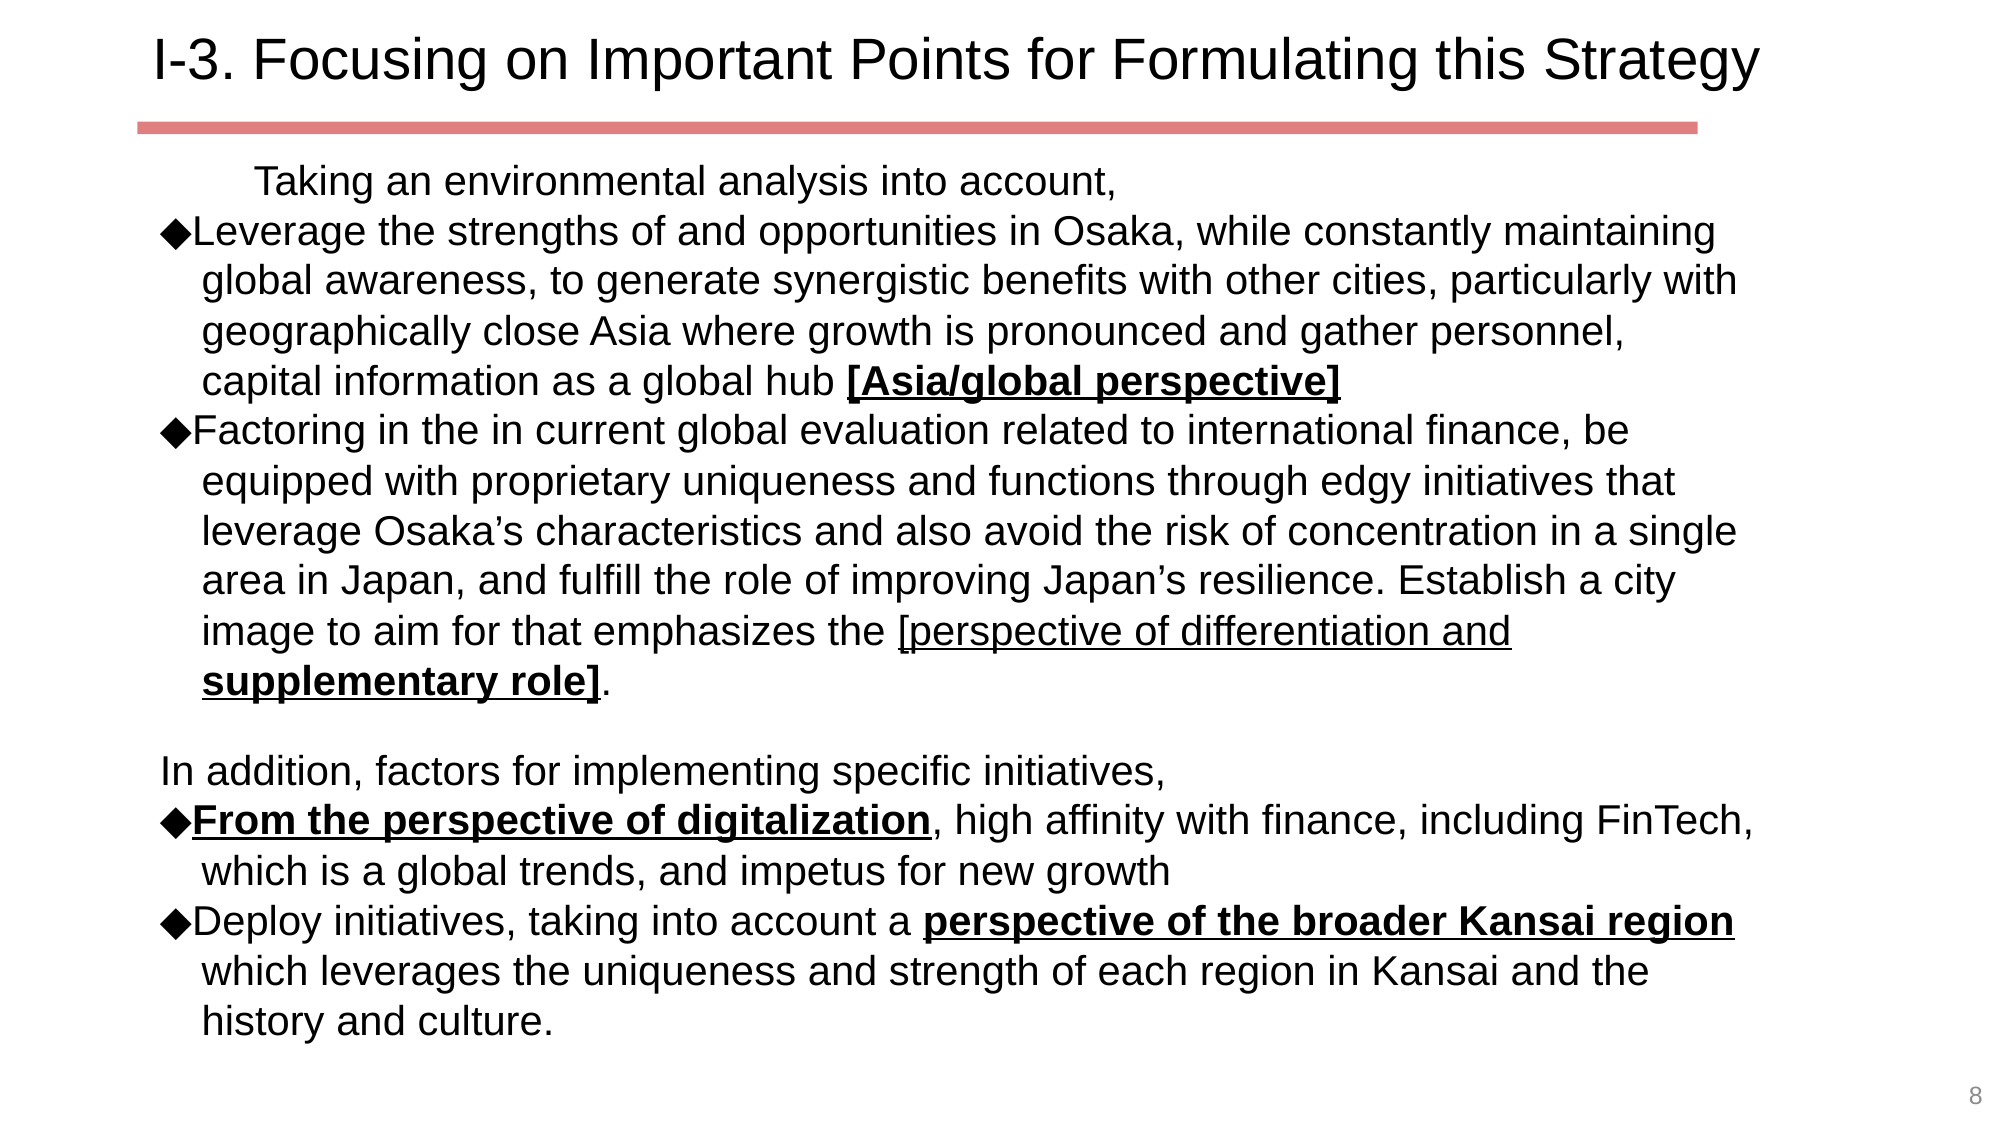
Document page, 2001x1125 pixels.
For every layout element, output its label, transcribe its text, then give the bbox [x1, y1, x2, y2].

text_box I-3. Focusing on Important Points for Formulating this Strategy [137, 21, 1863, 240]
text_box Taking an environmental analysis into account, ◆Leverage the strengths of and opportunities in Osaka, while constantly maintaining global awareness, to generate synergistic benefits with other cities, particularly with geographically close Asia where growth is pronounced and gather personnel, capital information as a global hub [Asia/global perspective] ◆Factoring in the in current global evaluation related to international finance, be equipped with proprietary uniqueness and functions through edgy initiatives that leverage Osaka’s characteristics and also avoid the risk of concentration in a single area in Japan, and fulfill the role of improving Japan’s resilience. Establish a city image to aim for that emphasizes the [perspective of differentiation and supplementary role]. In addition, factors for implementing specific initiatives, ◆From the perspective of digitalization, high affinity with finance, including FinTech, which is a global trends, and impetus for new growth ◆Deploy initiatives, taking into account a perspective of the broader Kansai region which leverages the uniqueness and strength of each region in Kansai and the history and culture. [145, 145, 1773, 1051]
slide_number 8 [1547, 1064, 1998, 1125]
